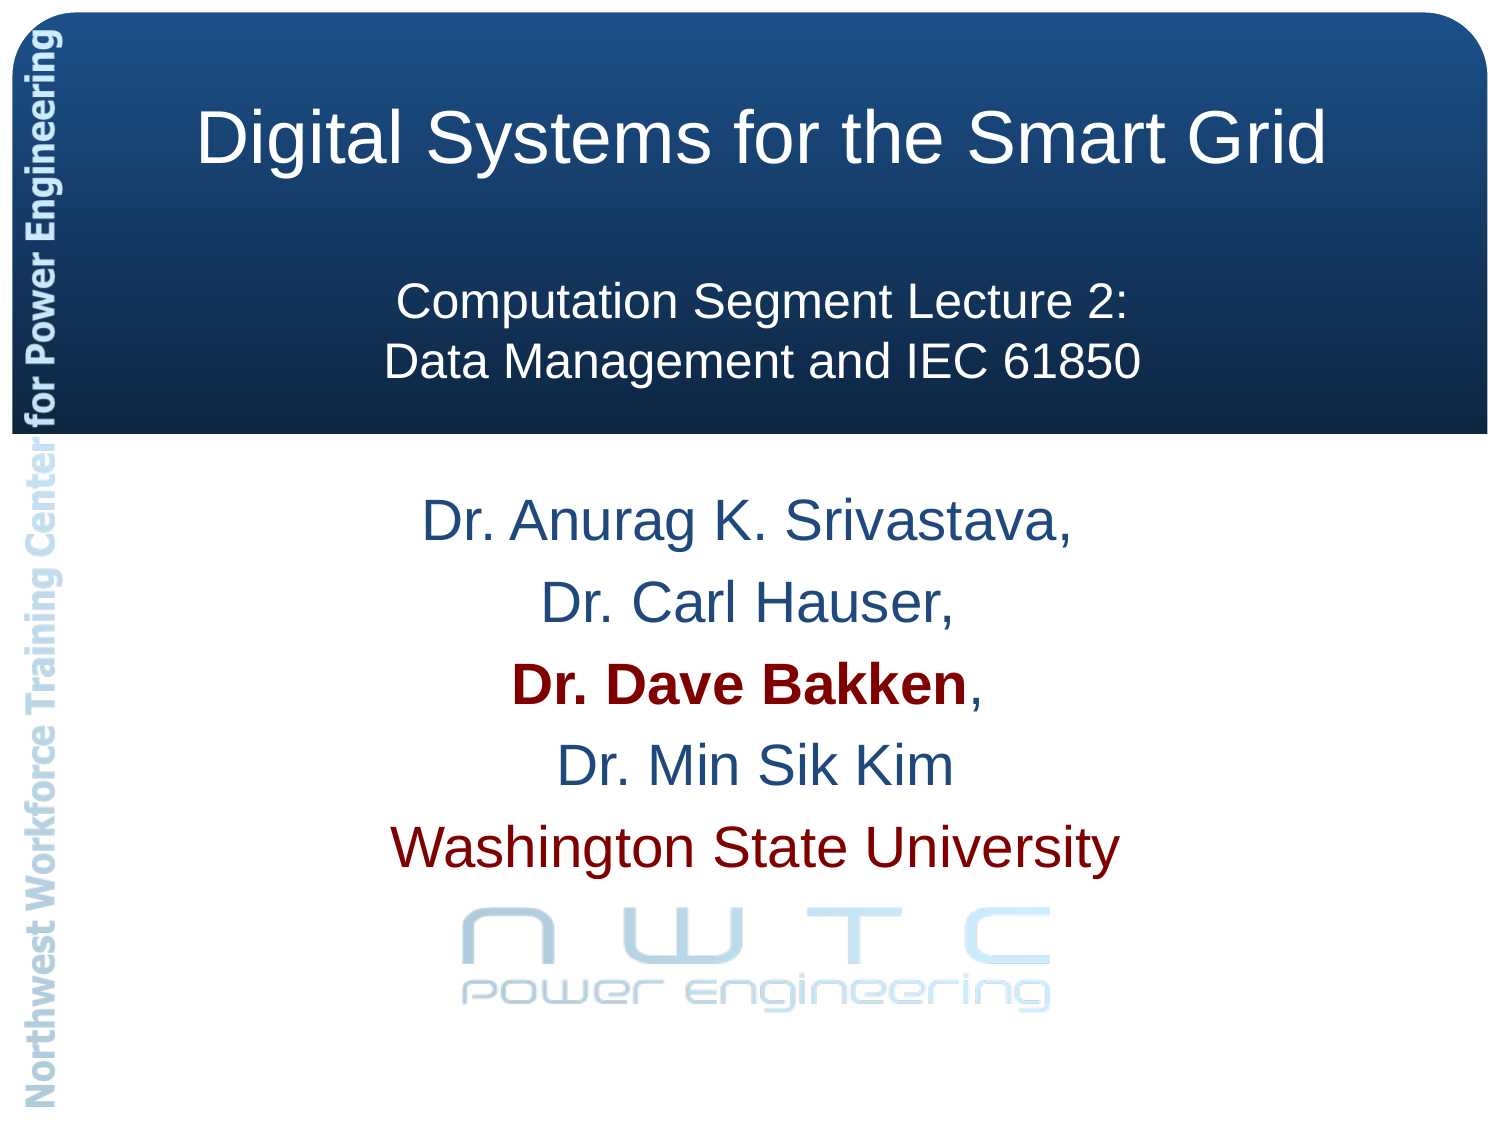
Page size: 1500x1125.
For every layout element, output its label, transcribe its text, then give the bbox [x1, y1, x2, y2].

subtitle Dr. Anurag K. Srivastava, Dr. Carl Hauser, Dr. Dave Bakken, Dr. Min Sik Kim Washington State University [174, 474, 1338, 850]
picture [24, 18, 63, 1107]
picture [462, 907, 1050, 1013]
title Digital Systems for the Smart Grid Computation Segment Lecture 2: Data Management and IEC 61850 [125, 162, 1400, 425]
